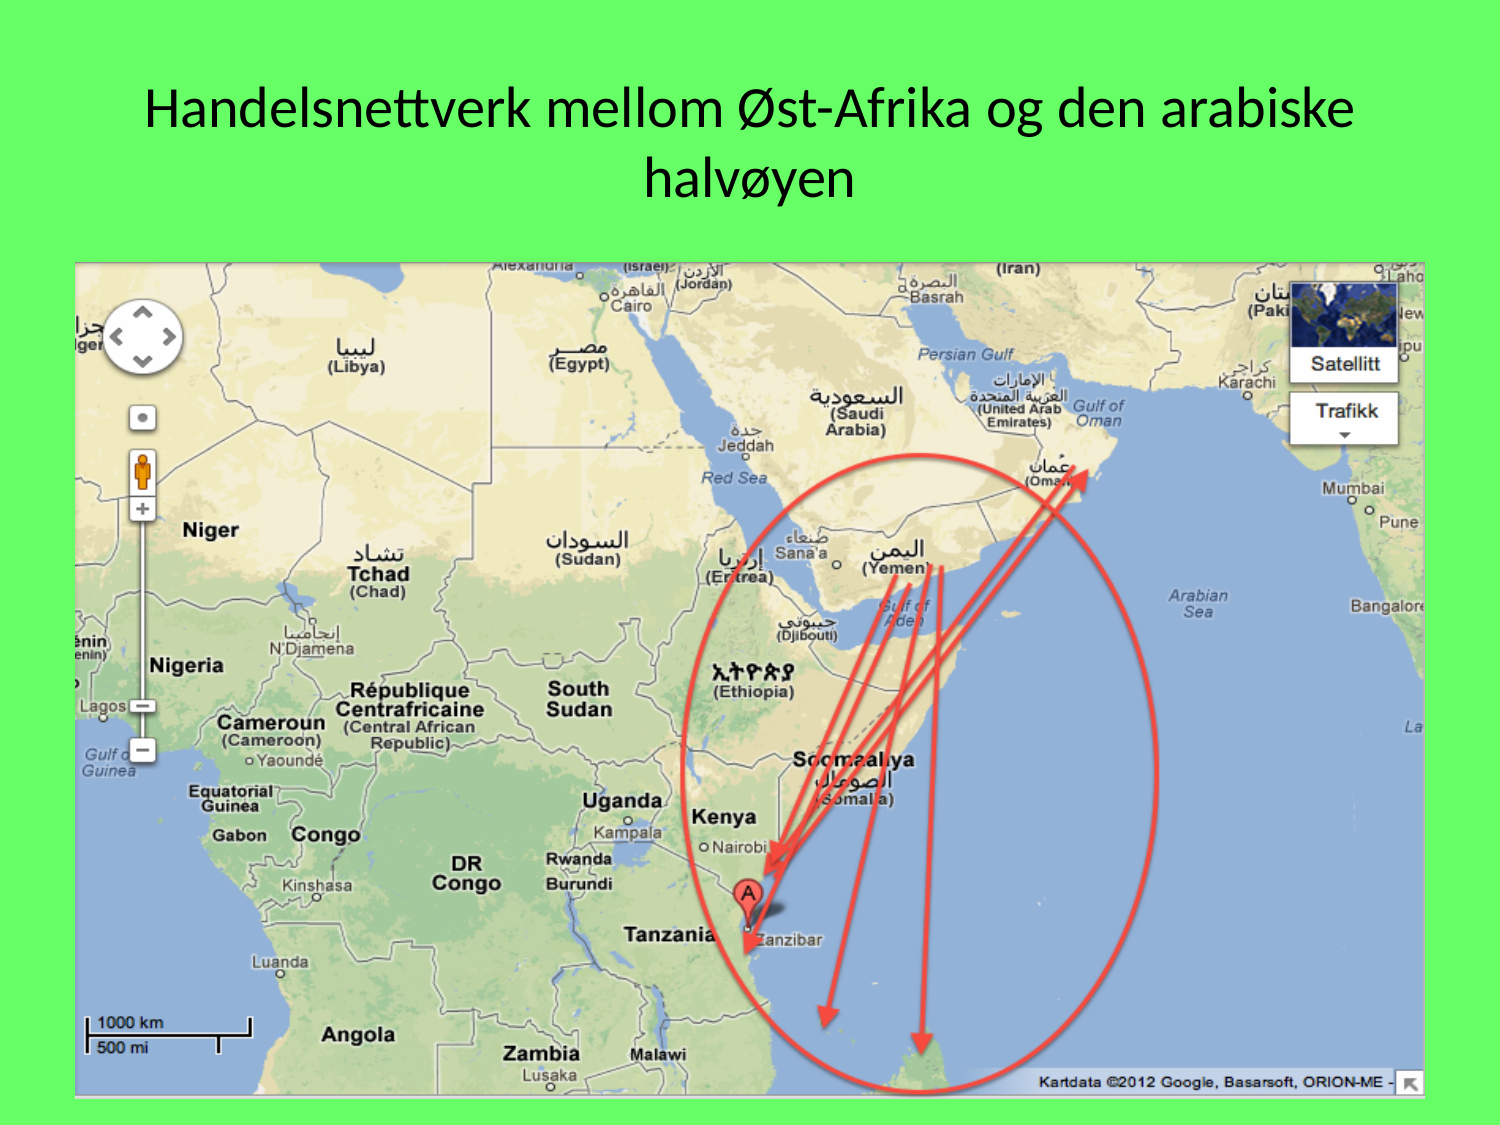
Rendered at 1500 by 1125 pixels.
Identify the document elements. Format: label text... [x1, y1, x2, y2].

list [74, 262, 1426, 1099]
title Handelsnettverk mellom Øst-Afrika og den arabiske halvøyen [75, 45, 1425, 233]
